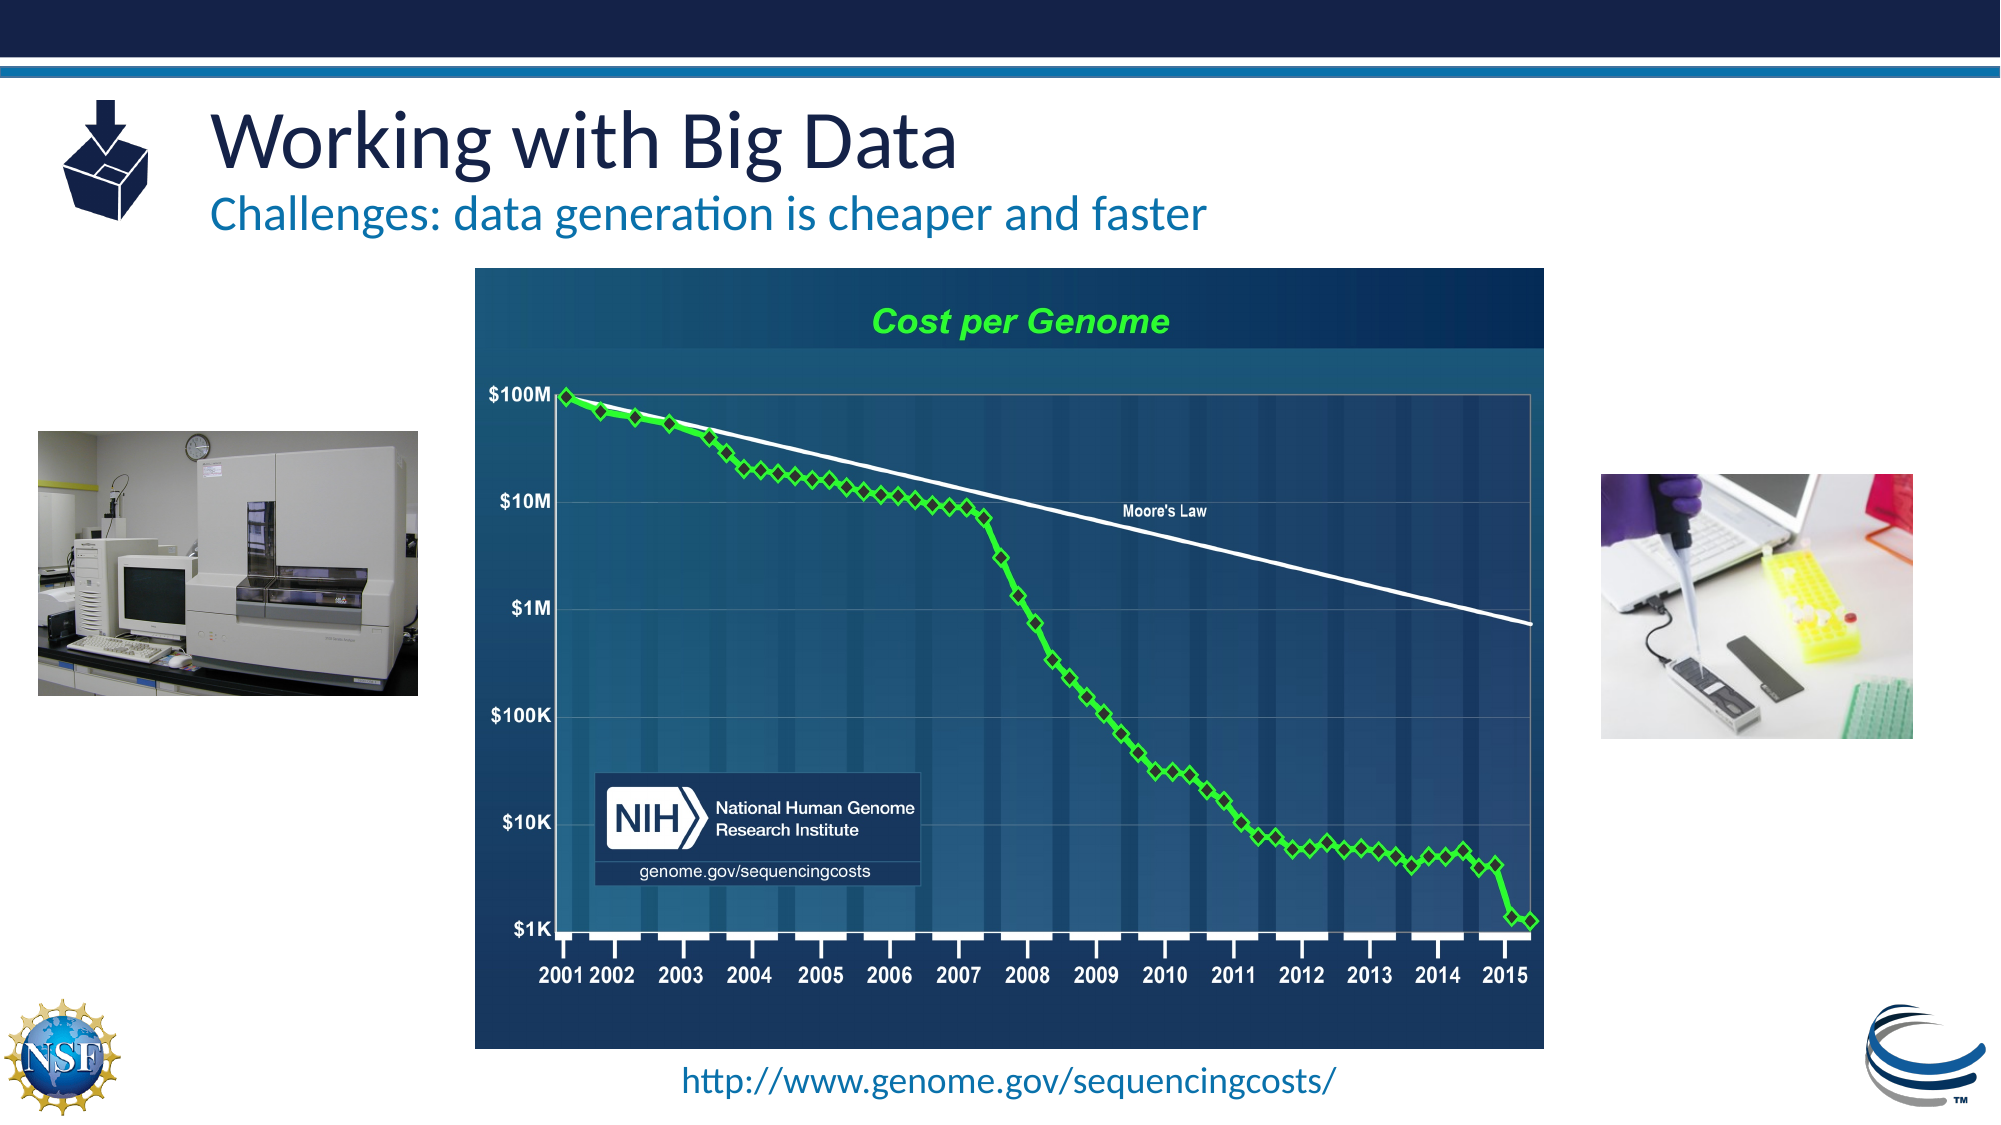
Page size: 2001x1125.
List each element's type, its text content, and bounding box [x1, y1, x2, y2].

picture [1601, 474, 1913, 739]
list Challenges: data generation is cheaper and faster [195, 180, 1968, 247]
picture [62, 100, 148, 221]
text_box http://www.genome.gov/sequencingcosts/ [666, 1049, 1353, 1109]
picture [2, 996, 122, 1117]
title Working with Big Data [195, 90, 1970, 194]
picture [38, 431, 418, 696]
picture [475, 268, 1544, 1049]
picture [1838, 976, 2001, 1125]
